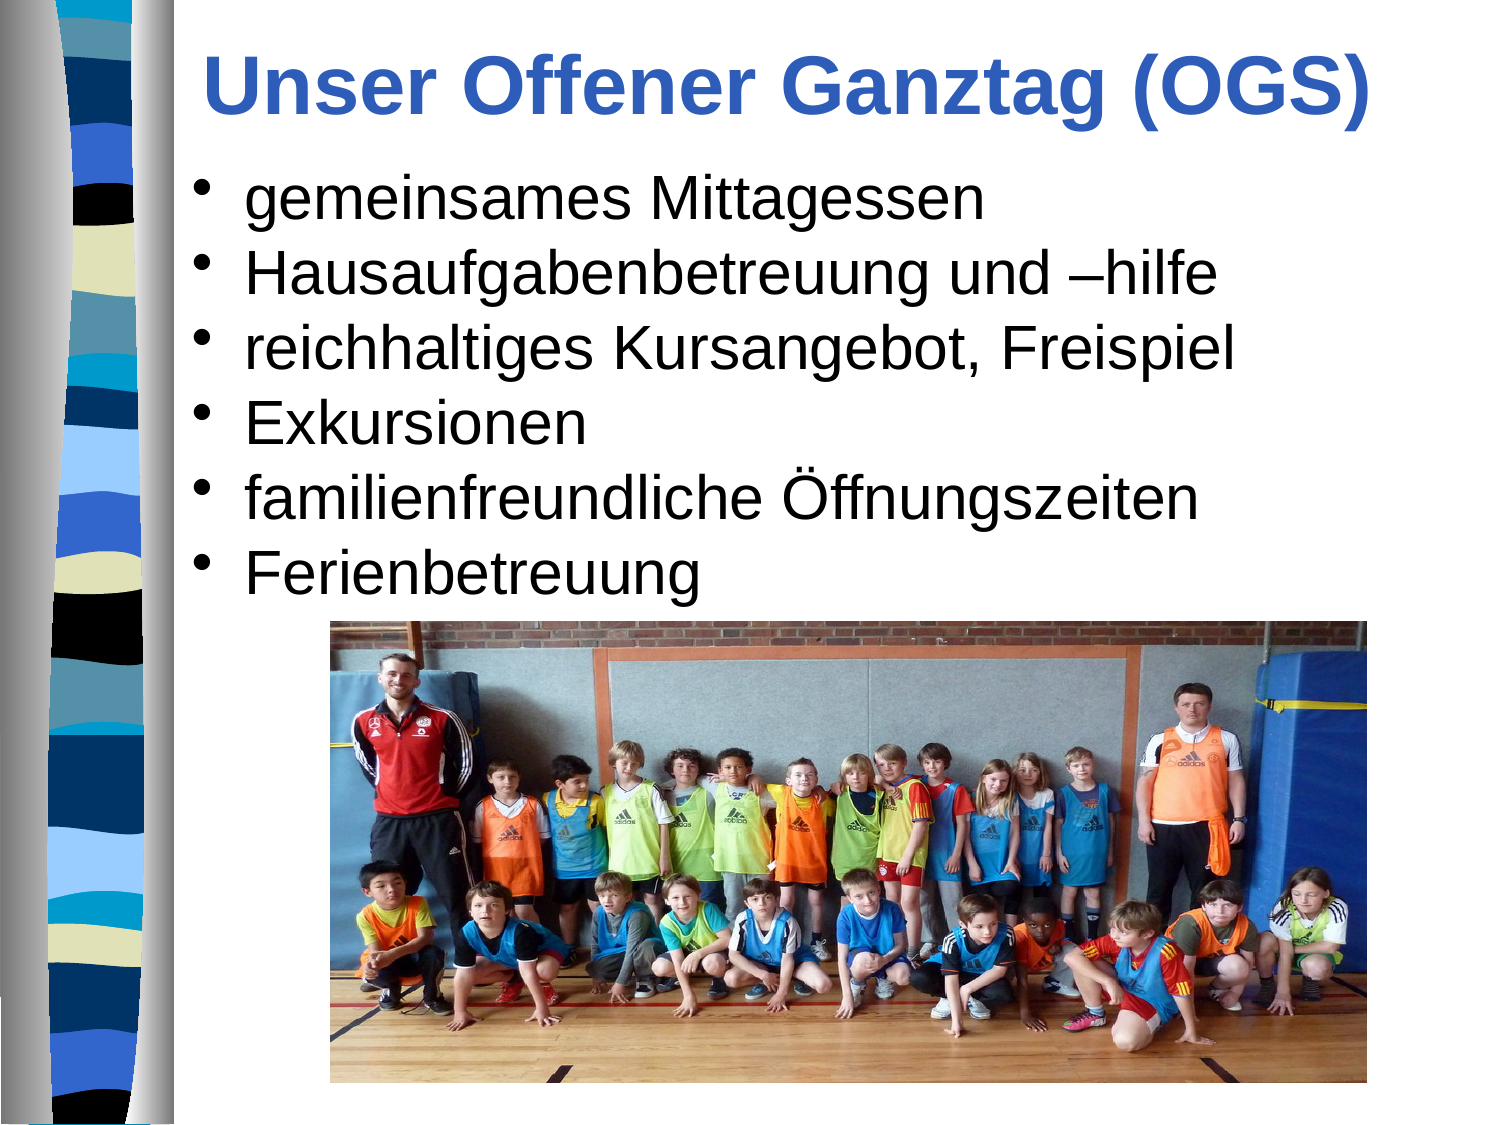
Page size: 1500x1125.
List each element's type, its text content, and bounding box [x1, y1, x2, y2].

picture [330, 621, 1367, 1083]
title Unser Offener Ganztag (OGS) [187, 24, 1463, 138]
text_box gemeinsames Mittagessen Hausaufgabenbetreuung und –hilfe reichhaltiges Kursangebot, Freispiel Exkursionen familienfreundliche Öffnungszeiten Ferienbetreuung [137, 149, 1400, 615]
